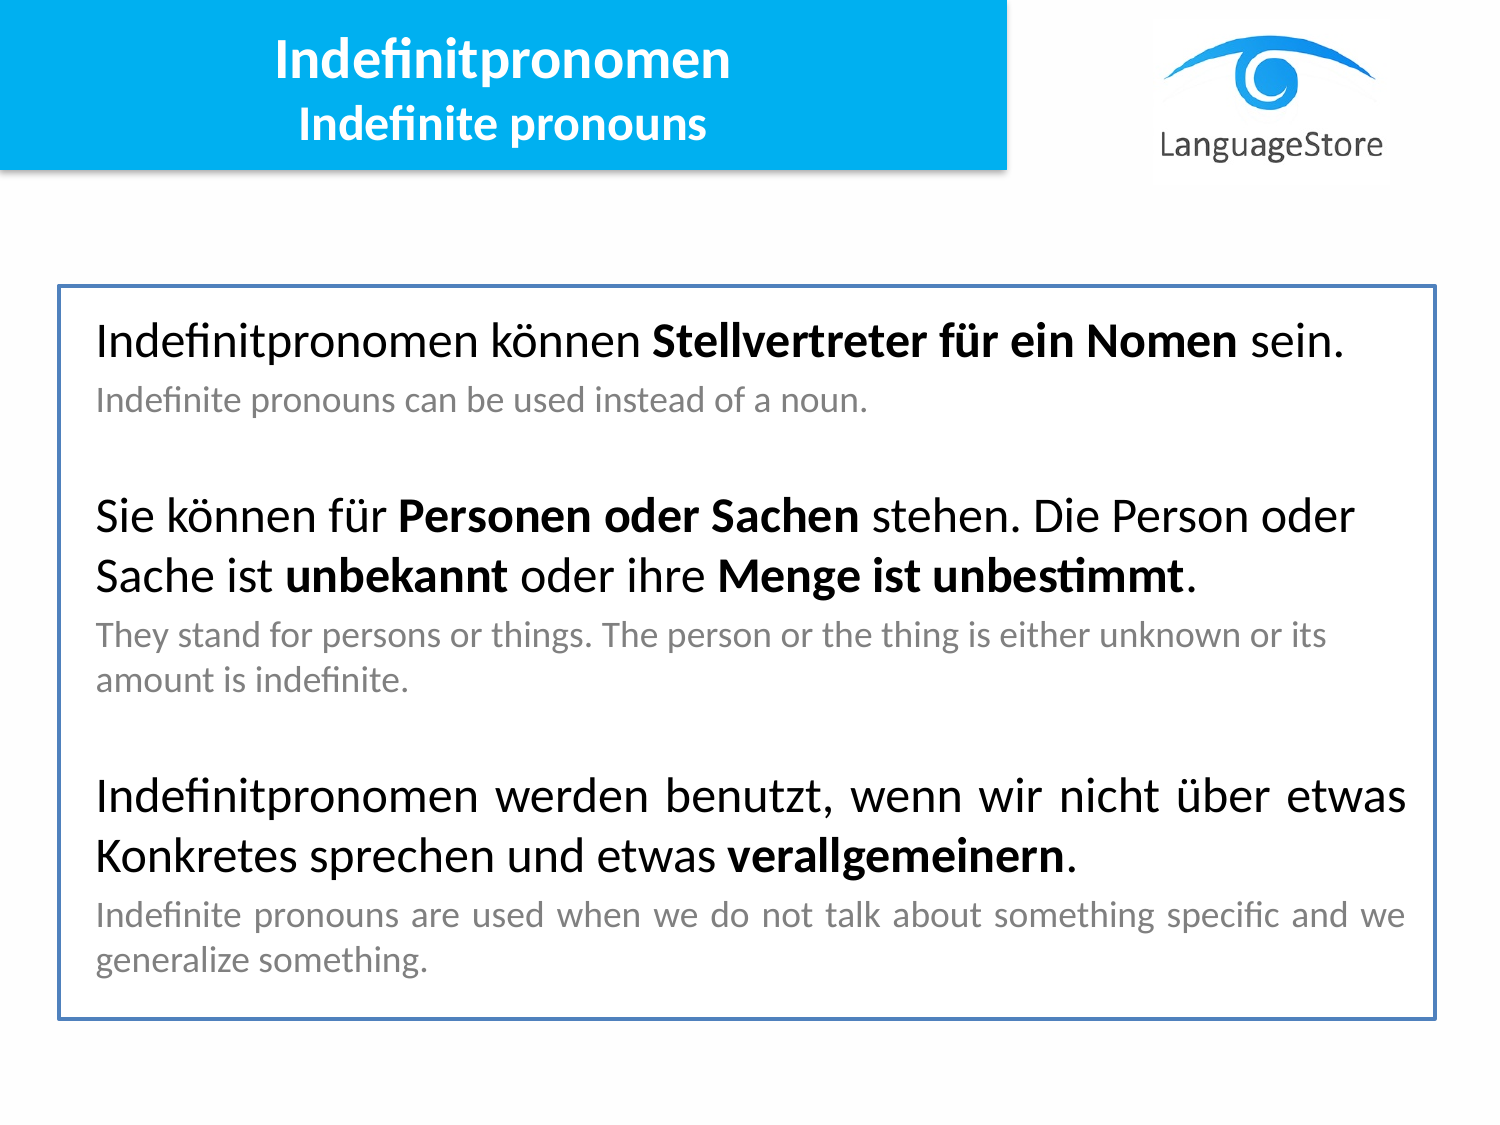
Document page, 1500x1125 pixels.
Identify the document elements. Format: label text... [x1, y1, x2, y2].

list Indefinitpronomen können Stellvertreter für ein Nomen sein. Indefinite pronouns can be used instead of a noun. Sie können für Personen oder Sachen stehen. Die Person oder Sache ist unbekannt oder ihre Menge ist unbestimmt. They stand for persons or things. The person or the thing is either unknown or its amount is indefinite. Indefinitpronomen werden benutzt, wenn wir nicht über etwas Konkretes sprechen und etwas verallgemeinern. Indefinite pronouns are used when we do not talk about something specific and we generalize something. [80, 299, 1423, 994]
text_box Indefinitpronomen Indefinite pronouns [0, 0, 1007, 170]
text_box [57, 284, 1437, 1021]
picture [1153, 18, 1390, 185]
